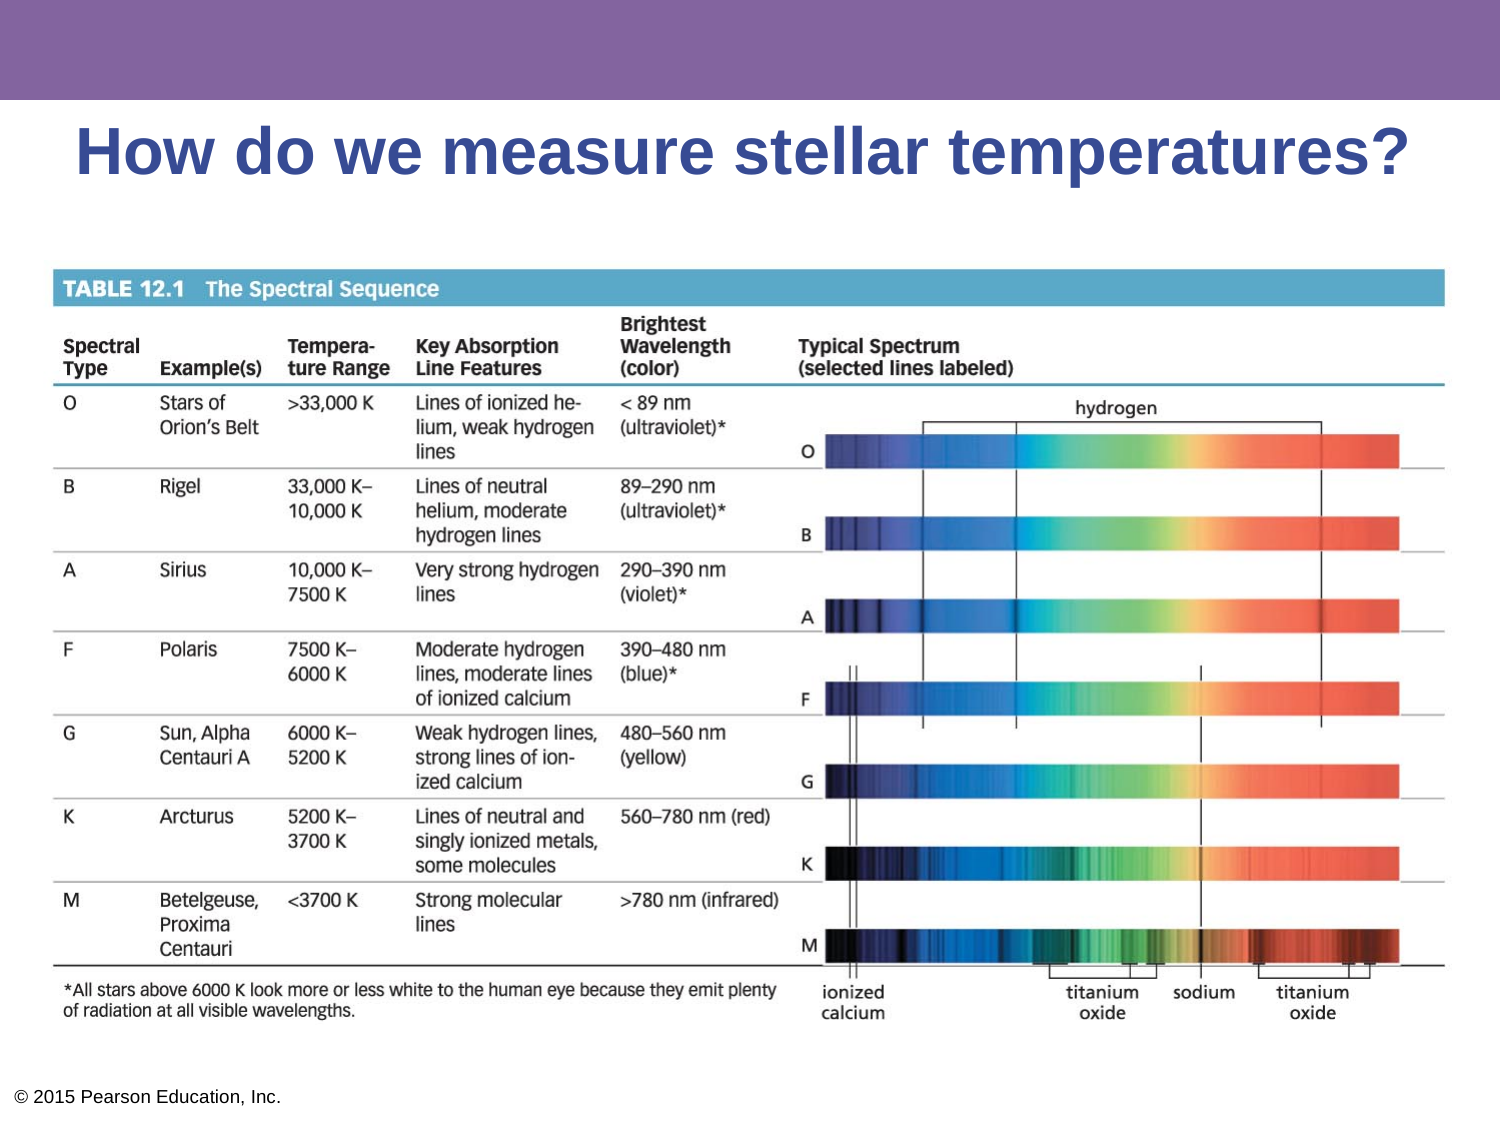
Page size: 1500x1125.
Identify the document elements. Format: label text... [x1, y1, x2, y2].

title How do we measure stellar temperatures? [0, 100, 1500, 196]
picture [43, 259, 1455, 1025]
footer © 2015 Pearson Education, Inc. [14, 1084, 900, 1115]
